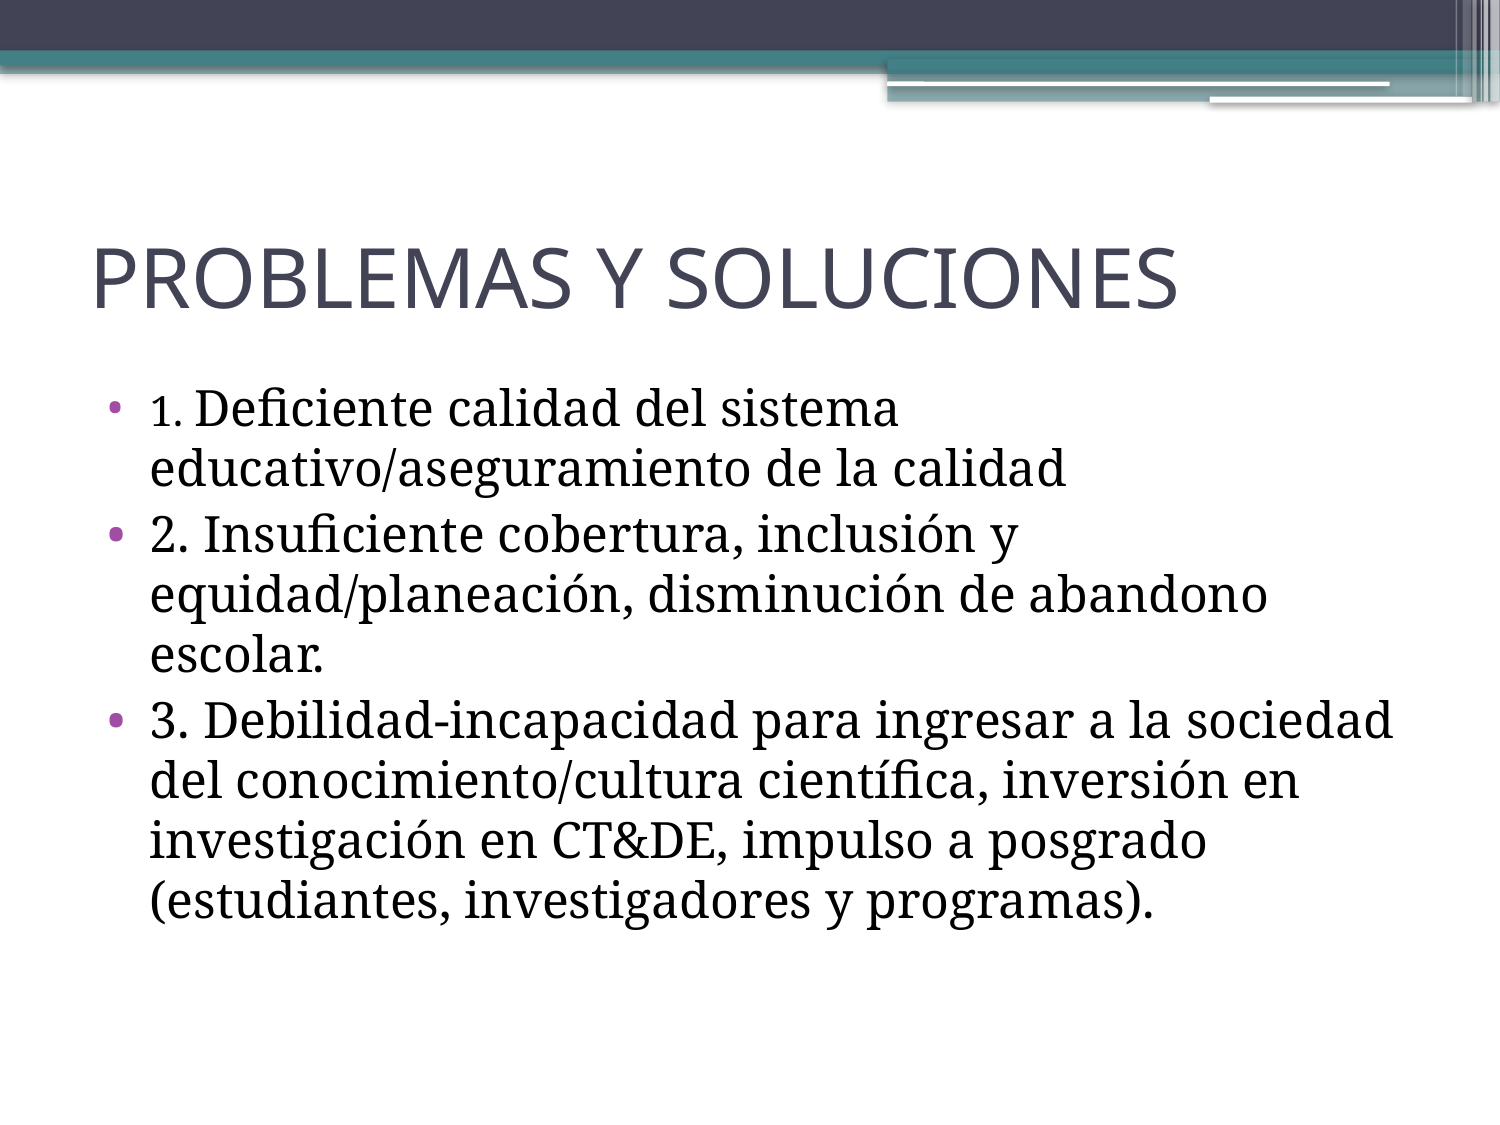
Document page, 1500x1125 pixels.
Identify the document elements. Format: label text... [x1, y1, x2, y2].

title PROBLEMAS Y SOLUCIONES [75, 187, 1425, 363]
list 1. Deficiente calidad del sistema educativo/aseguramiento de la calidad 2. Insuficiente cobertura, inclusión y equidad/planeación, disminución de abandono escolar. 3. Debilidad-incapacidad para ingresar a la sociedad del conocimiento/cultura científica, inversión en investigación en CT&DE, impulso a posgrado (estudiantes, investigadores y programas). [75, 368, 1425, 1079]
